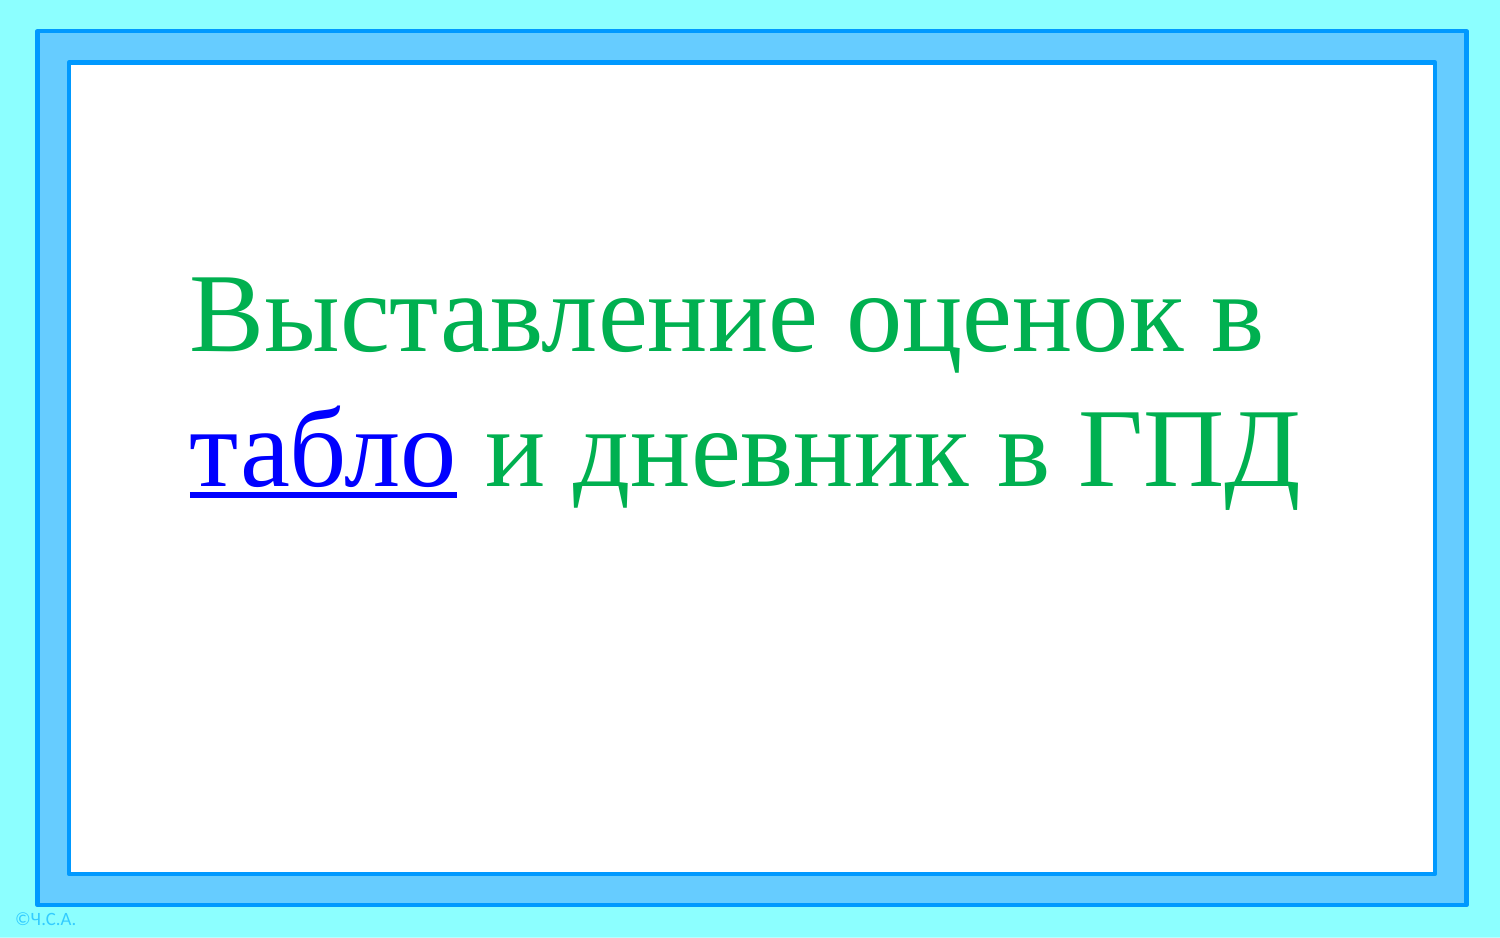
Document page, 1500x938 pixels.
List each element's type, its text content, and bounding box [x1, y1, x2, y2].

text_box Выставление оценок в табло и дневник в ГПД [174, 231, 1400, 516]
